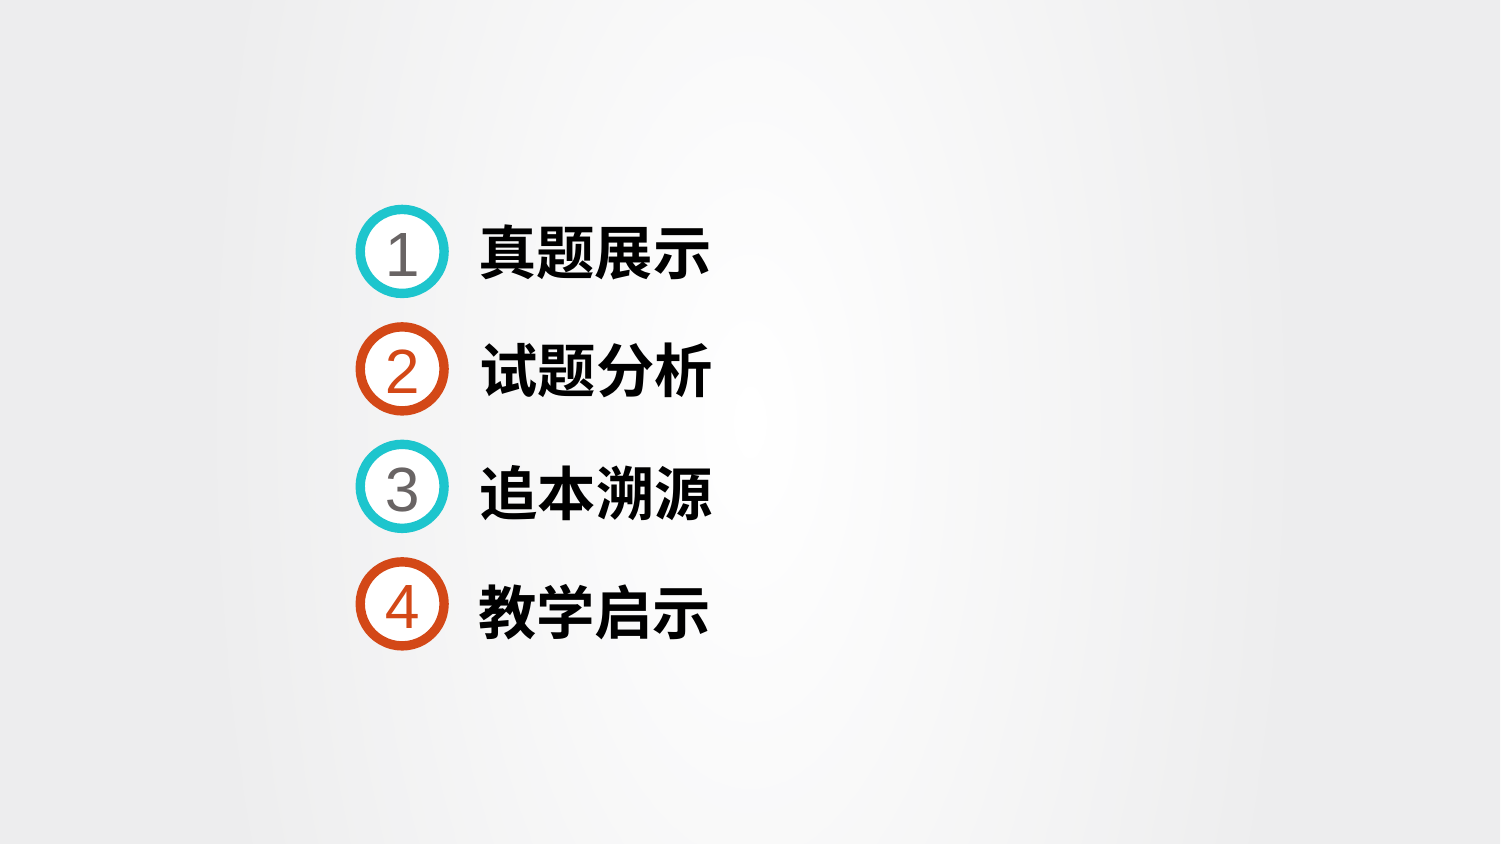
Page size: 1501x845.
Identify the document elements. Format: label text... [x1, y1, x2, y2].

text_box 追本溯源 [479, 457, 796, 528]
text_box 4 [360, 561, 445, 646]
text_box 真题展示 [478, 216, 841, 287]
text_box 2 [360, 326, 445, 411]
picture [0, 0, 1501, 844]
text_box 试题分析 [479, 333, 796, 404]
text_box 1 [360, 209, 445, 294]
text_box 3 [360, 444, 445, 529]
text_box 教学启示 [478, 575, 795, 647]
